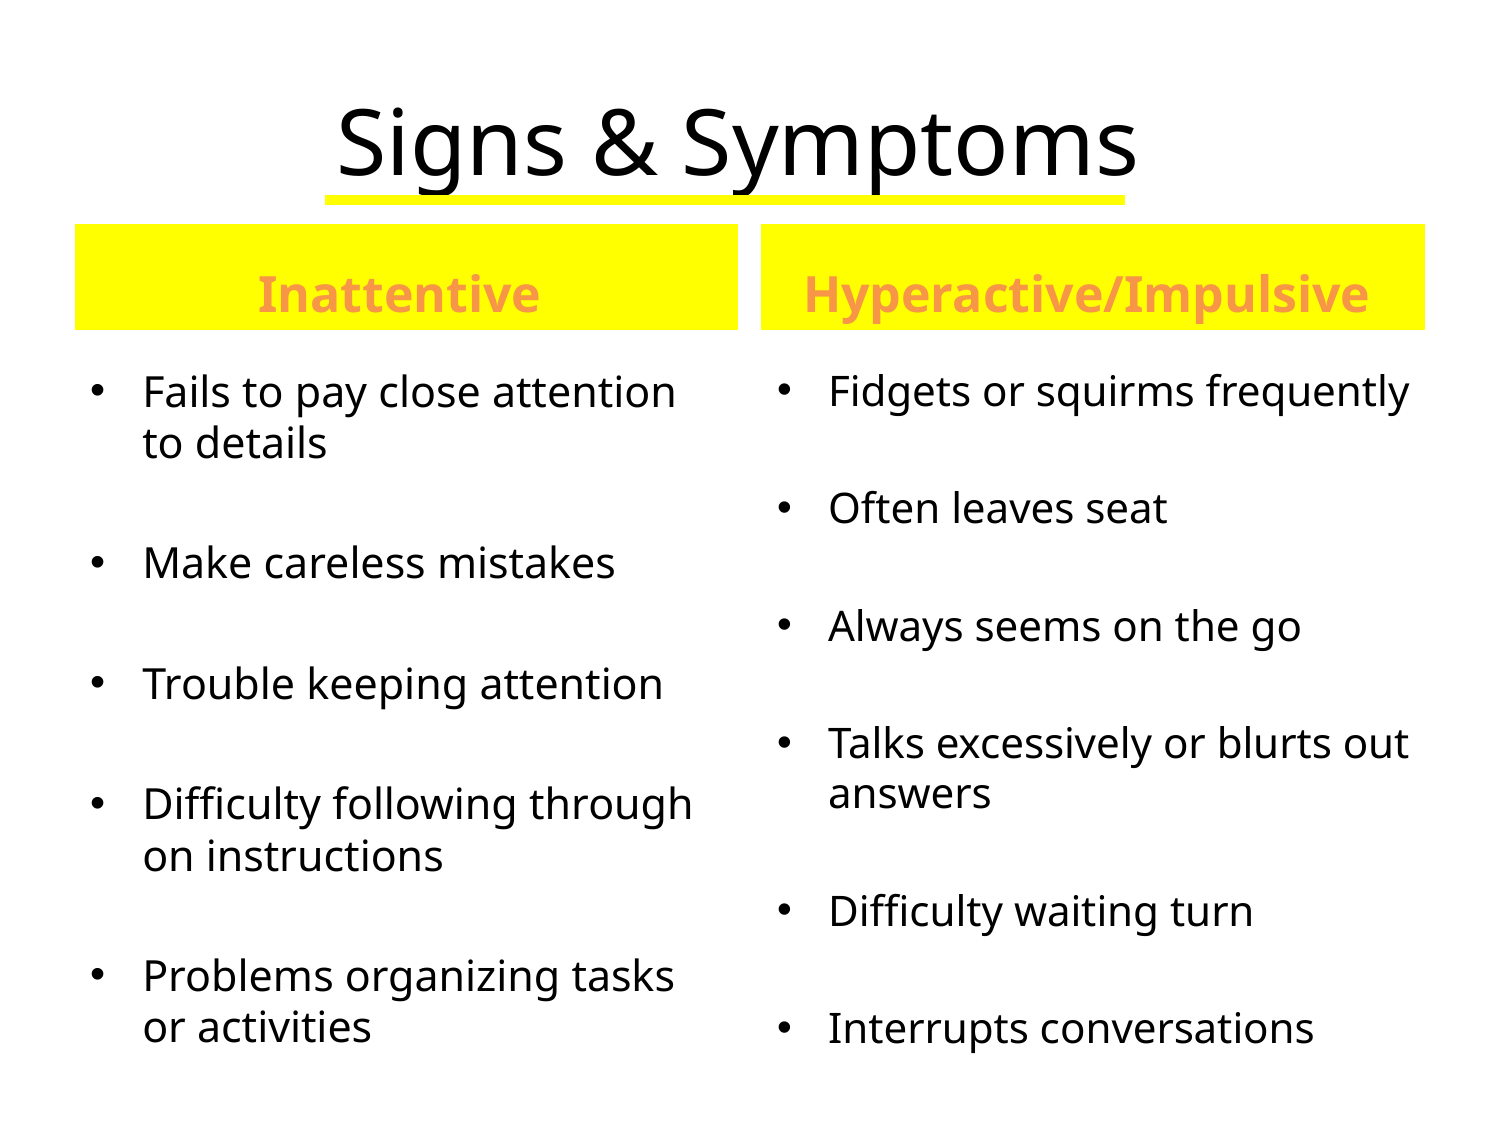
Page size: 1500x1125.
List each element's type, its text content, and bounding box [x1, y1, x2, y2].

list Hyperactive/Impulsive [761, 224, 1425, 330]
list Inattentive [75, 224, 738, 330]
list Fidgets or squirms frequently Often leaves seat Always seems on the go Talks excessively or blurts out answers Difficulty waiting turn Interrupts conversations [761, 356, 1425, 1075]
list Fails to pay close attention to details Make careless mistakes Trouble keeping attention Difficulty following through on instructions Problems organizing tasks or activities [75, 356, 738, 1063]
title Signs & Symptoms [75, 45, 1425, 233]
